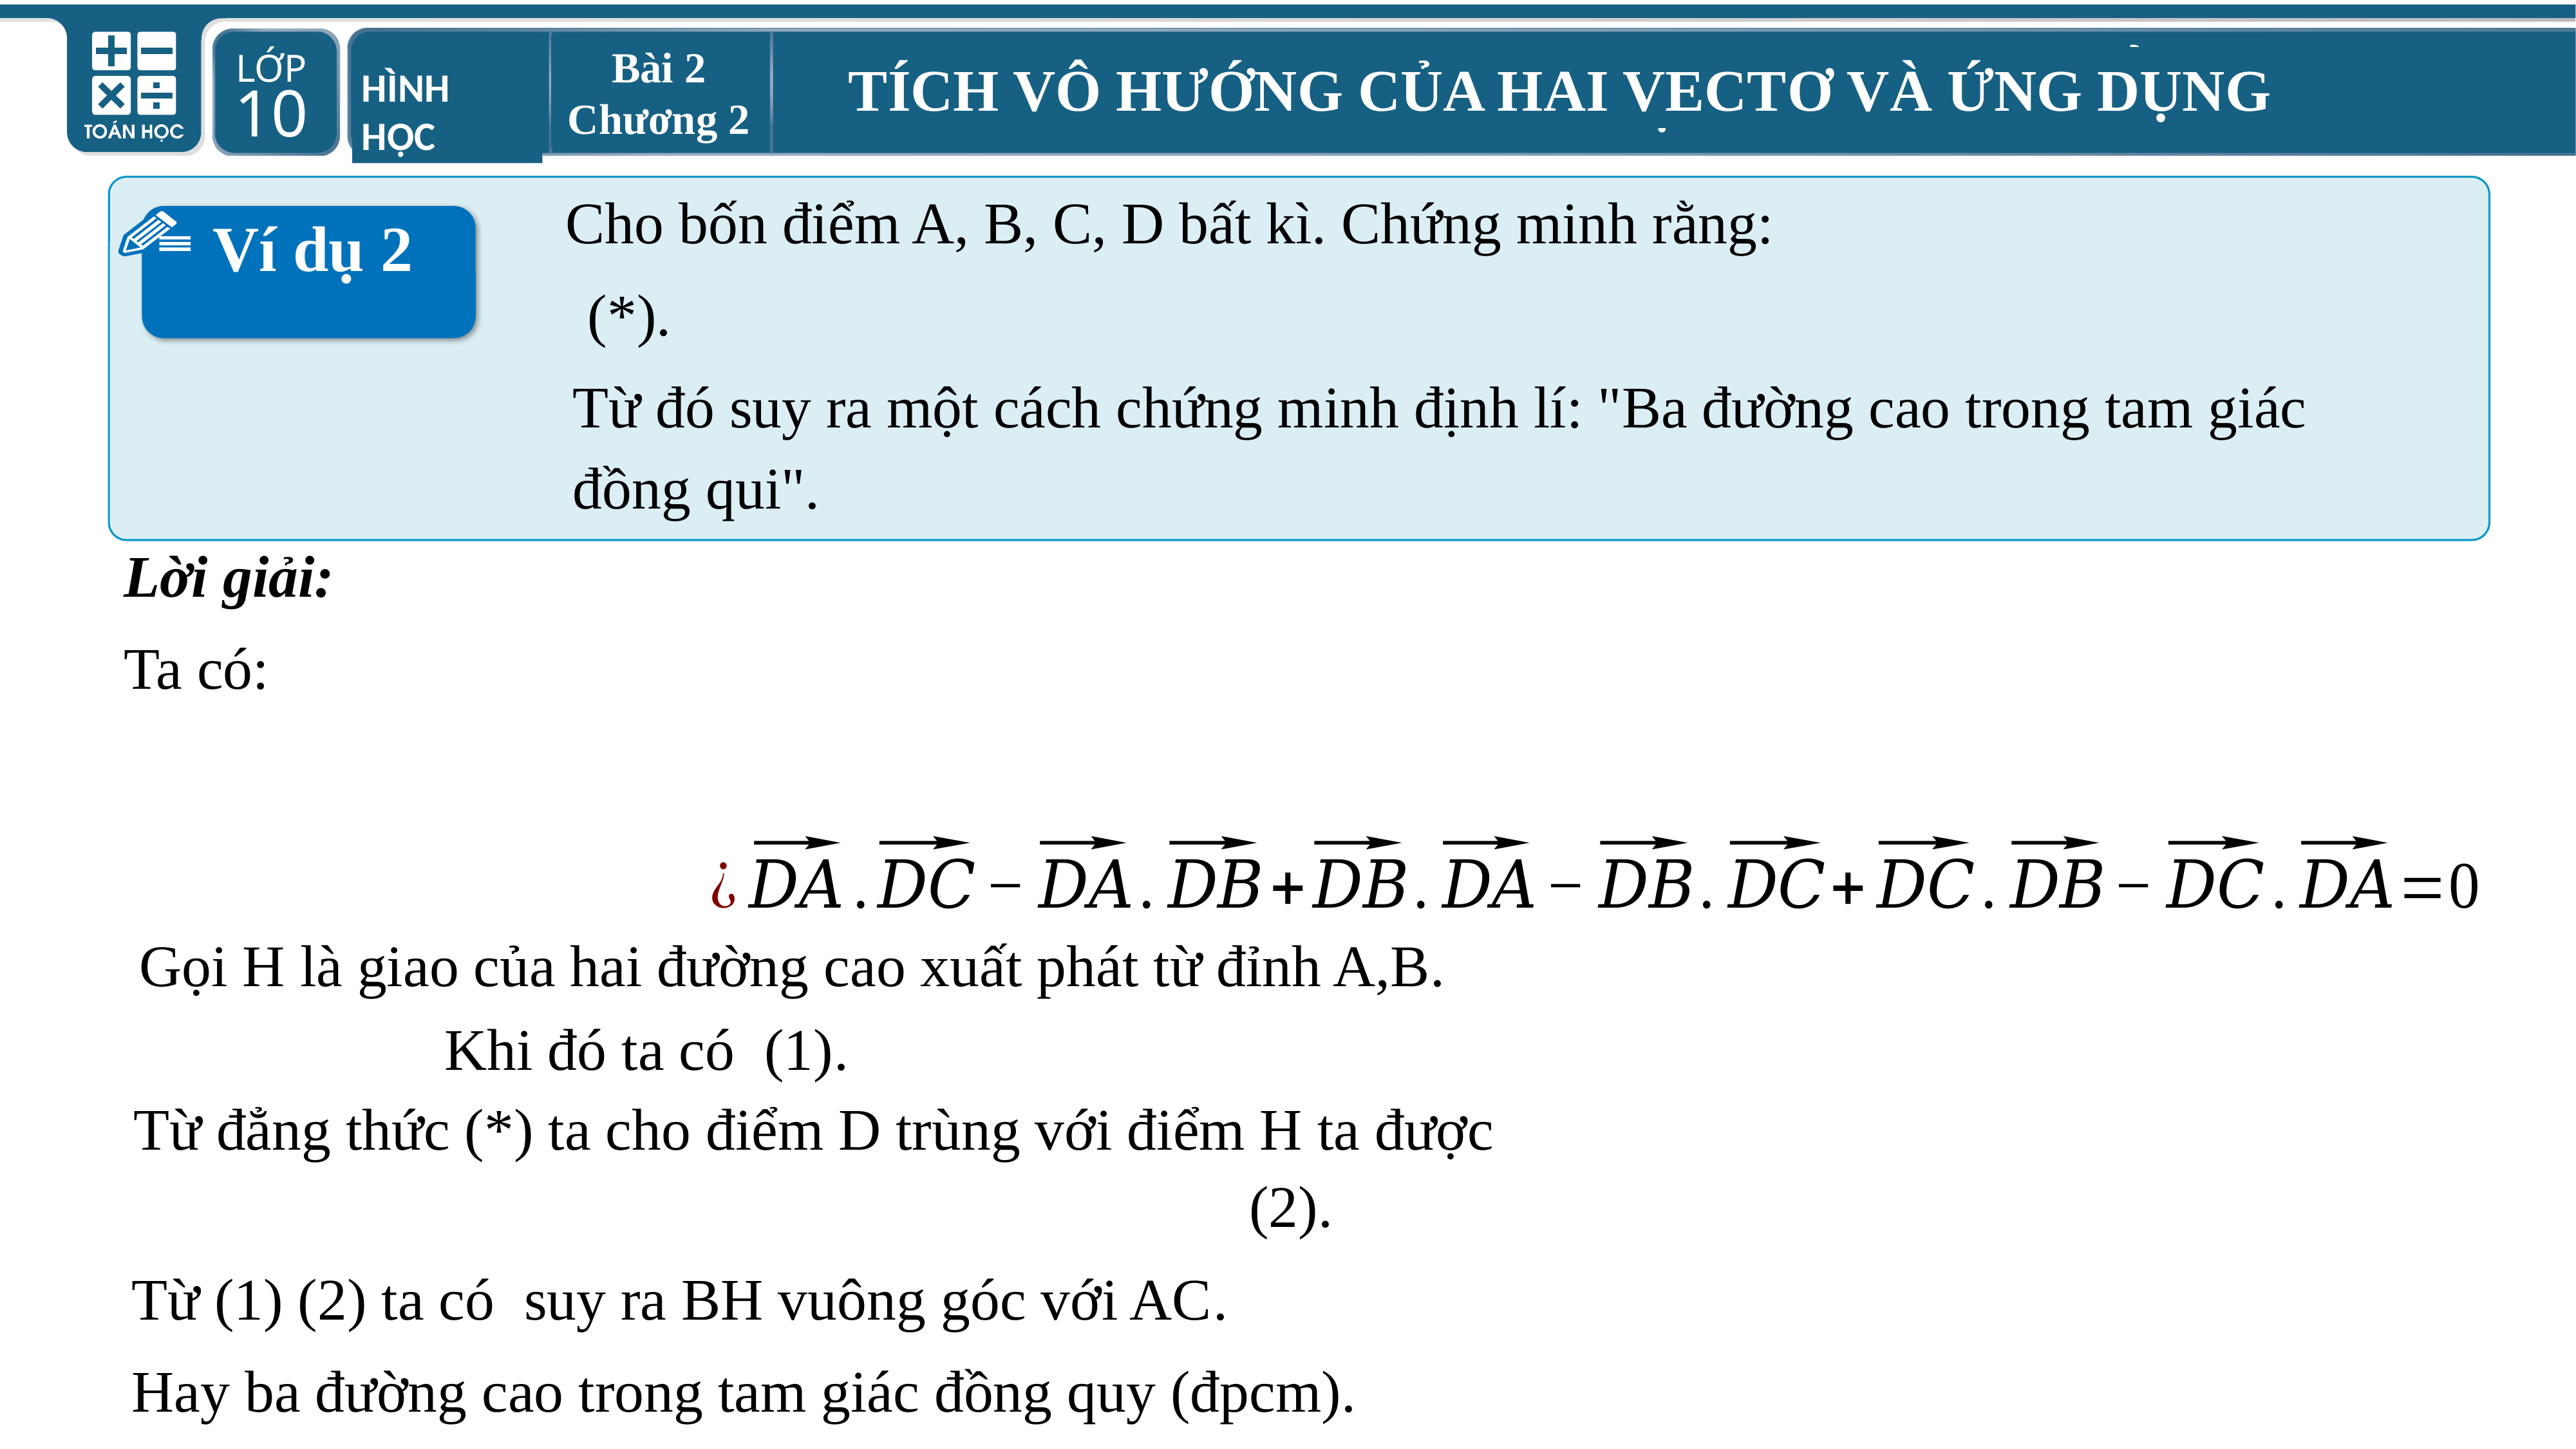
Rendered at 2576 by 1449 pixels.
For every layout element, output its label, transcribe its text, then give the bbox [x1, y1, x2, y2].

text_box Gọi H là giao của hai đường cao xuất phát từ đỉnh A,B. [63, 912, 1828, 1004]
text_box HÌNH HỌC [352, 57, 543, 164]
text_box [108, 176, 2490, 541]
text_box Từ đẳng thức (*) ta cho điểm D trùng với điểm H ta được [124, 1086, 1676, 1167]
text_box TÍCH VÔ HƯỚNG CỦA HAI VECTƠ VÀ ỨNG DỤNG [839, 47, 2300, 128]
text_box Bài 2 Chương 2 [551, 35, 767, 148]
